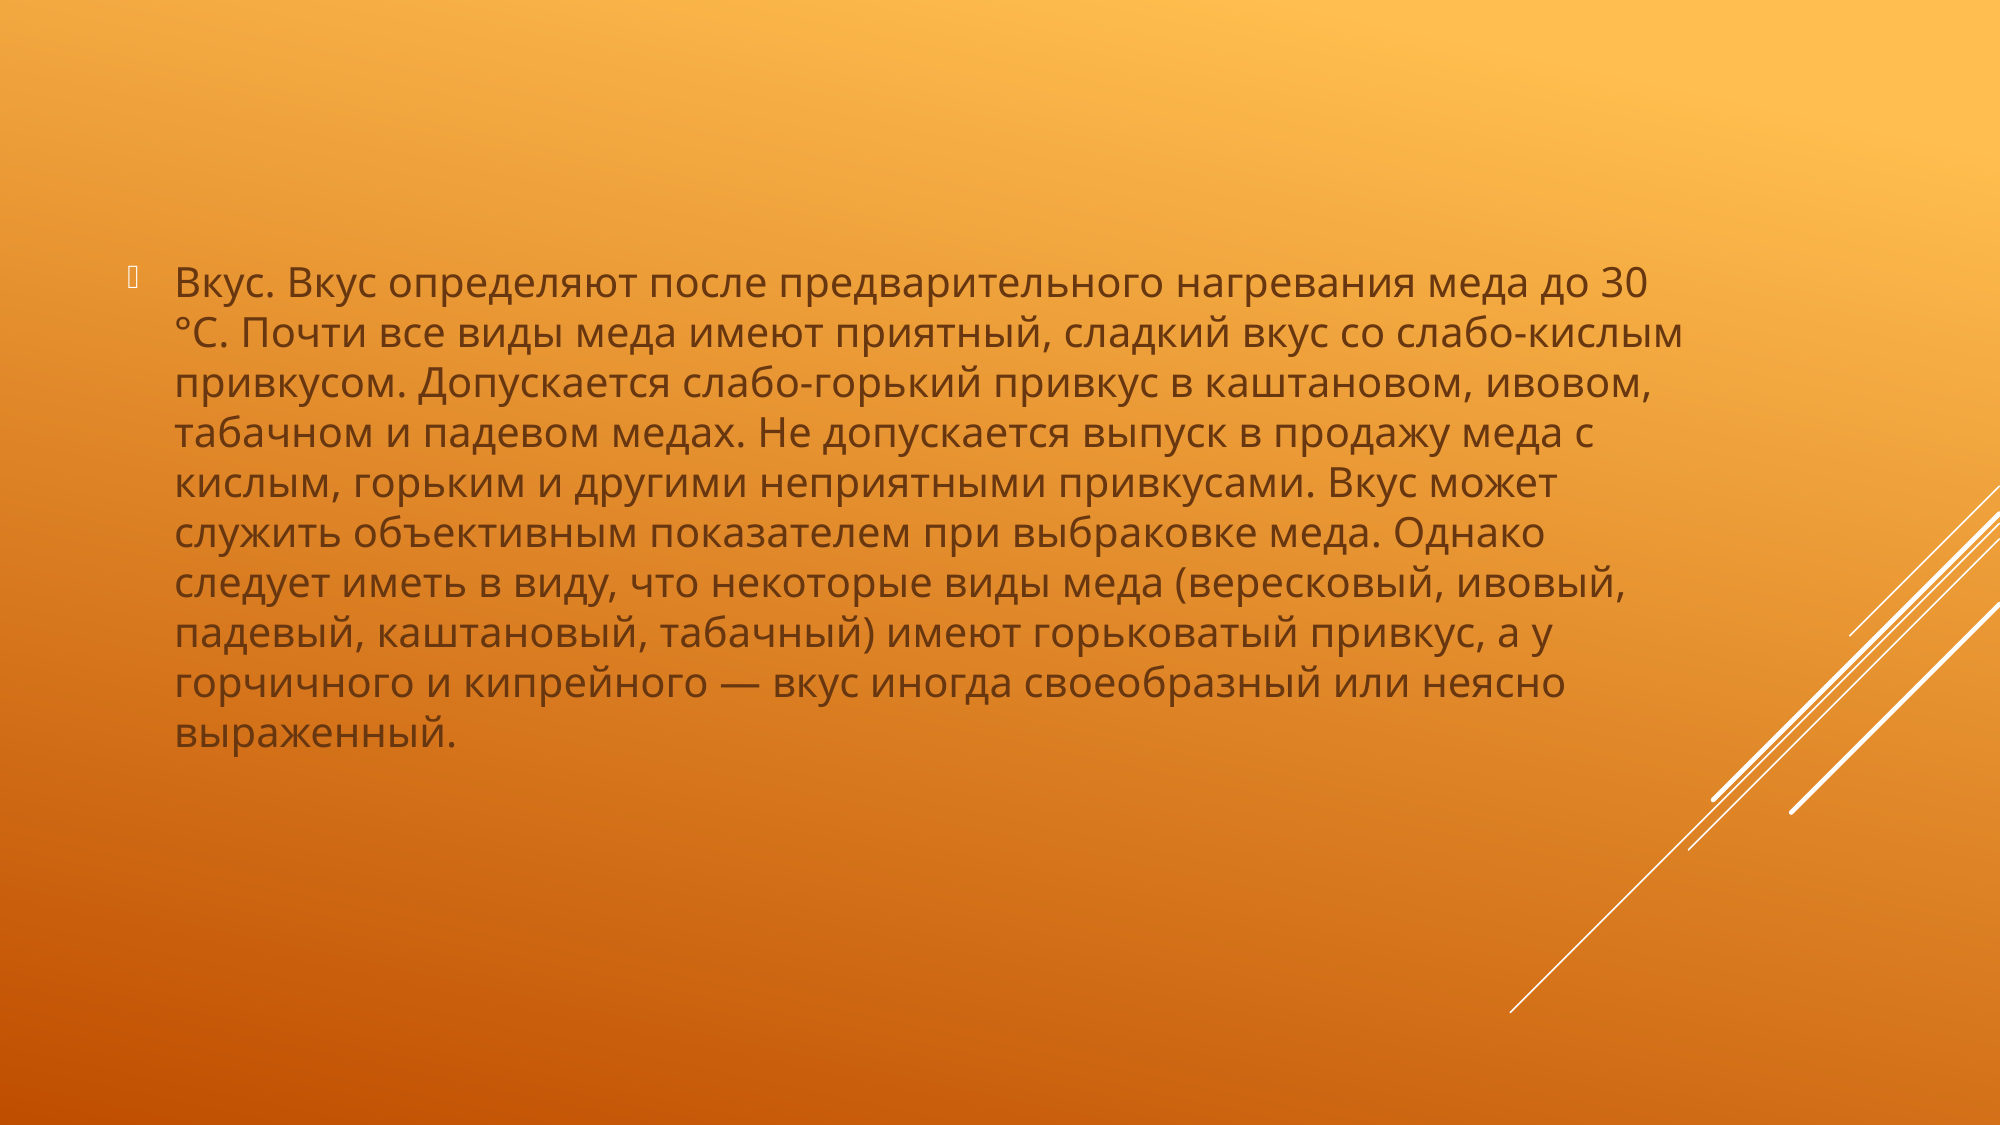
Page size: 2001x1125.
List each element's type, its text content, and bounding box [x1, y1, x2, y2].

list Вкус. Вкус определяют после предварительного нагревания меда до 30 °С. Почти все виды меда имеют приятный, сладкий вкус со слабо-кислым привкусом. Допускается слабо-горький привкус в каштановом, ивовом, табачном и падевом медах. Не допускается выпуск в продажу меда с кислым, горьким и другими неприятными привкусами. Вкус может служить объективным показателем при выбраковке меда. Однако следует иметь в виду, что некоторые виды меда (вересковый, ивовый, падевый, каштановый, табачный) имеют горьковатый привкус, а у горчичного и кипрейного — вкус иногда своеобразный или неясно выраженный. [112, 0, 1702, 1013]
